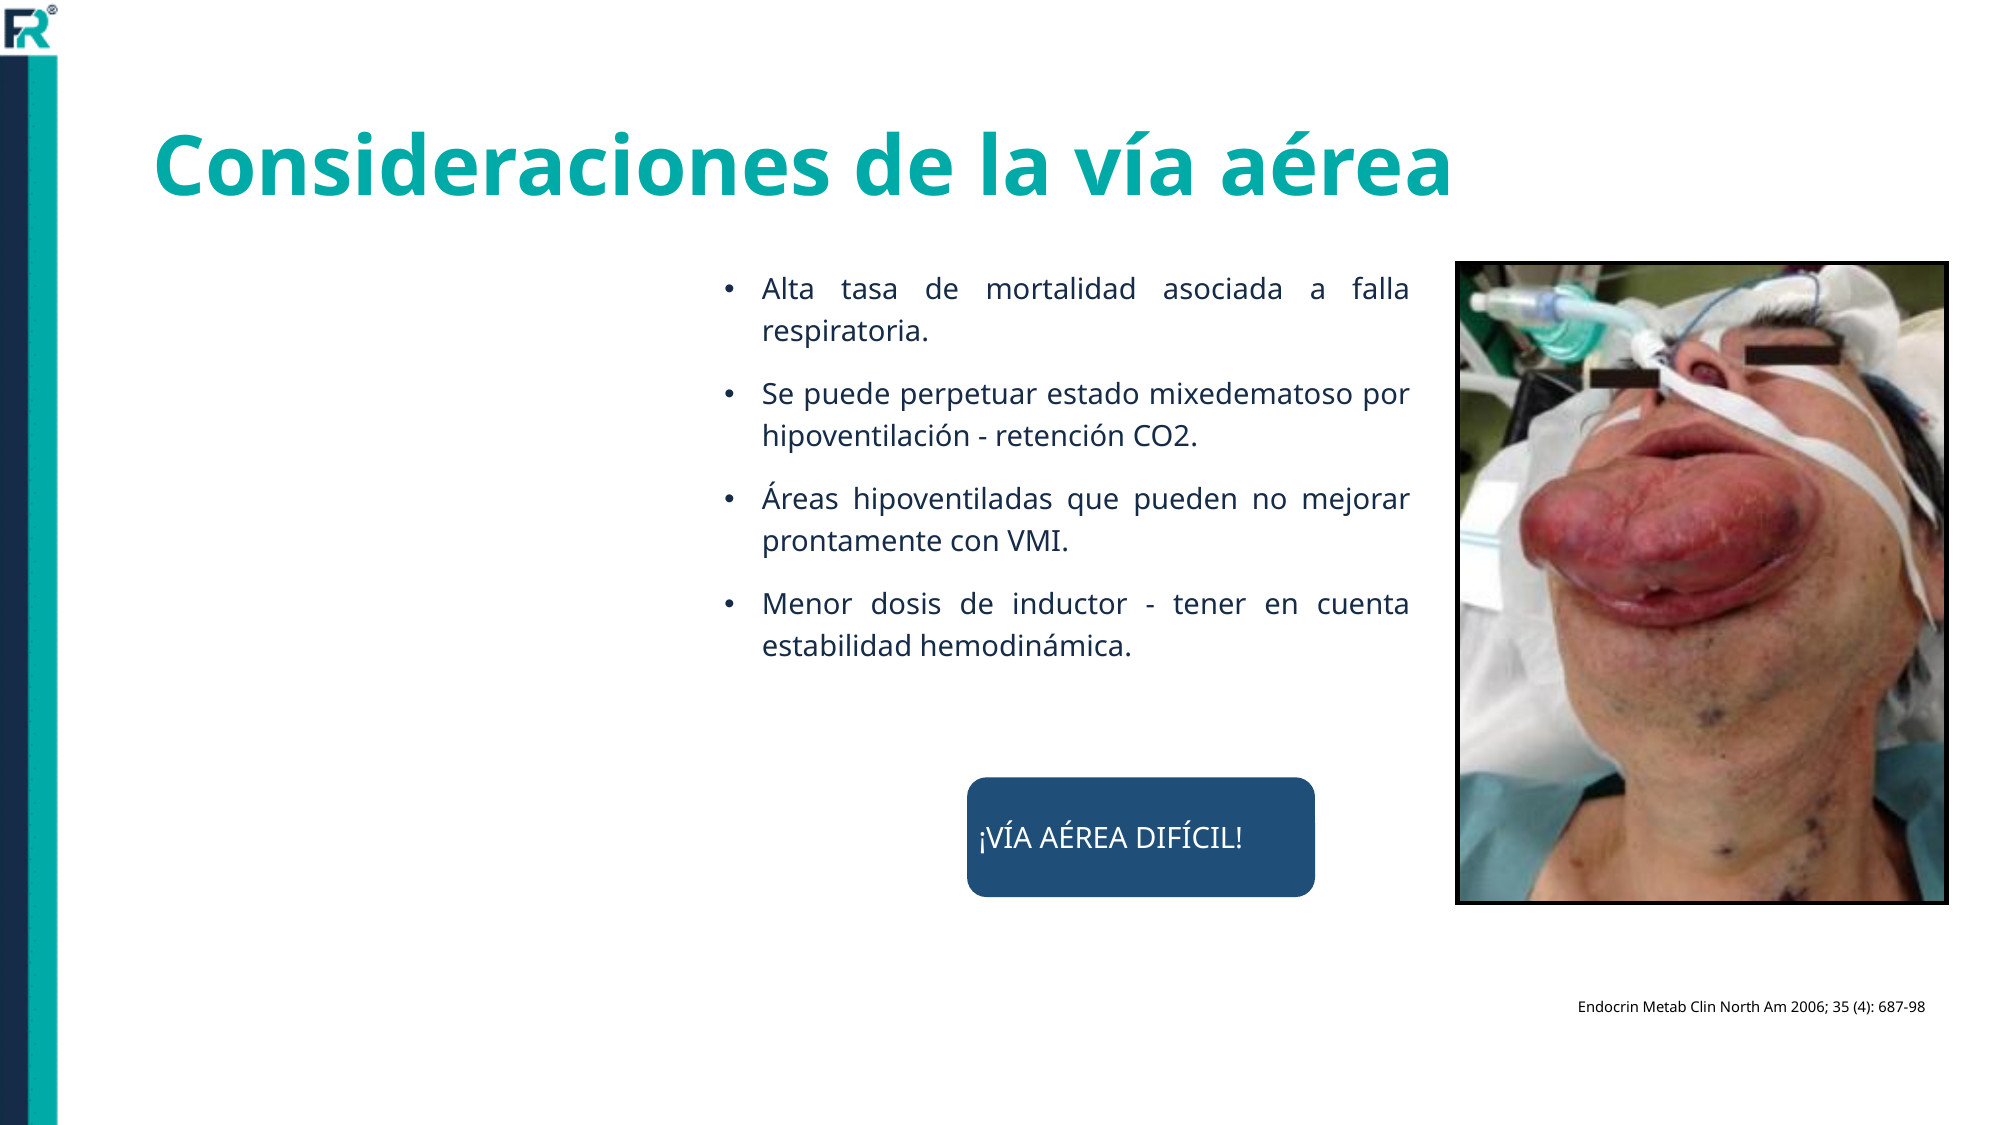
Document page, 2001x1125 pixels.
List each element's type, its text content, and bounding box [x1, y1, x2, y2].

text_box Endocrin Metab Clin North Am 2006; 35 (4): 687-98 [1572, 925, 1933, 1021]
picture [0, 0, 2001, 1125]
list Alta tasa de mortalidad asociada a falla respiratoria. Se puede perpetuar estado mixedematoso por hipoventilación - retención CO2. Áreas hipoventiladas que pueden no mejorar prontamente con VMI. Menor dosis de inductor - tener en cuenta estabilidad hemodinámica. [709, 256, 1426, 958]
title Consideraciones de la vía aérea [137, 59, 1863, 278]
text_box ¡VÍA AÉREA DIFÍCIL! [967, 777, 1316, 898]
